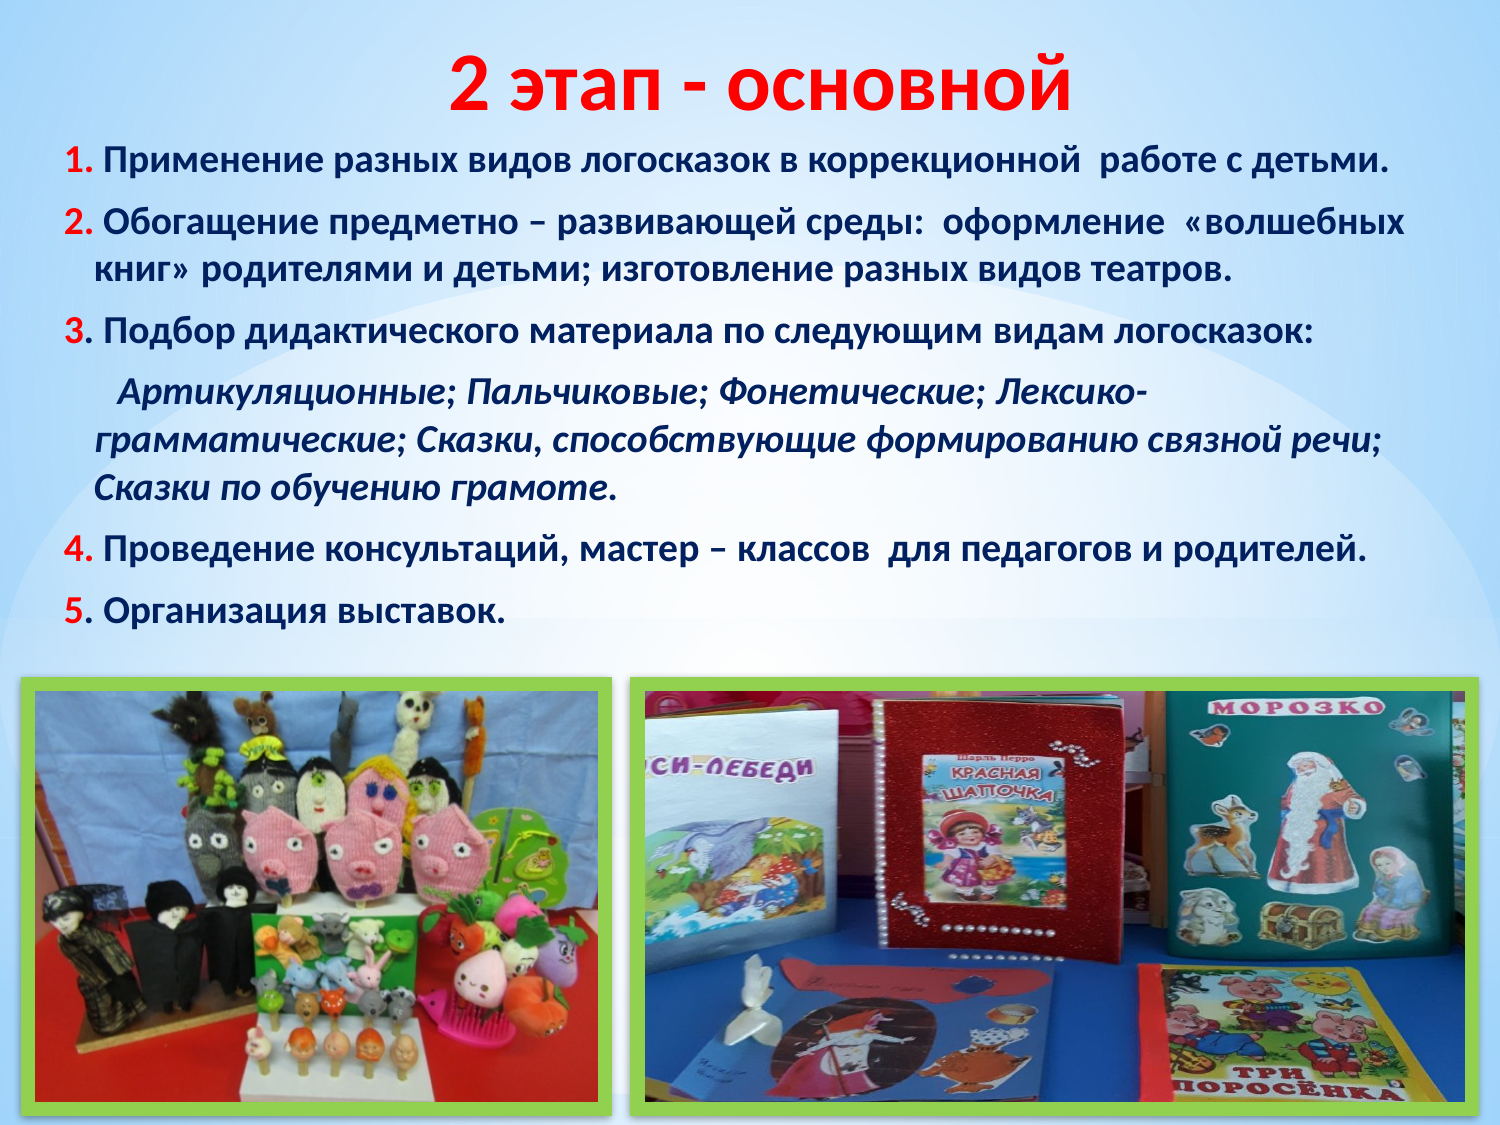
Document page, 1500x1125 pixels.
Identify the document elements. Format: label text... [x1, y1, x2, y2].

title 2 этап - основной [76, 19, 1447, 125]
picture [34, 691, 598, 1102]
list 1. Применение разных видов логосказок в коррекционной работе с детьми. 2. Обогащение предметно – развивающей среды: оформление «волшебных книг» родителями и детьми; изготовление разных видов театров. 3. Подбор дидактического материала по следующим видам логосказок: Артикуляционные; Пальчиковые; Фонетические; Лексико- грамматические; Сказки, способствующие формированию связной речи; Сказки по обучению грамоте. 4. Проведение консультаций, мастер – классов для педагогов и родителей. 5. Организация выставок. [41, 125, 1459, 1094]
picture [644, 691, 1466, 1102]
